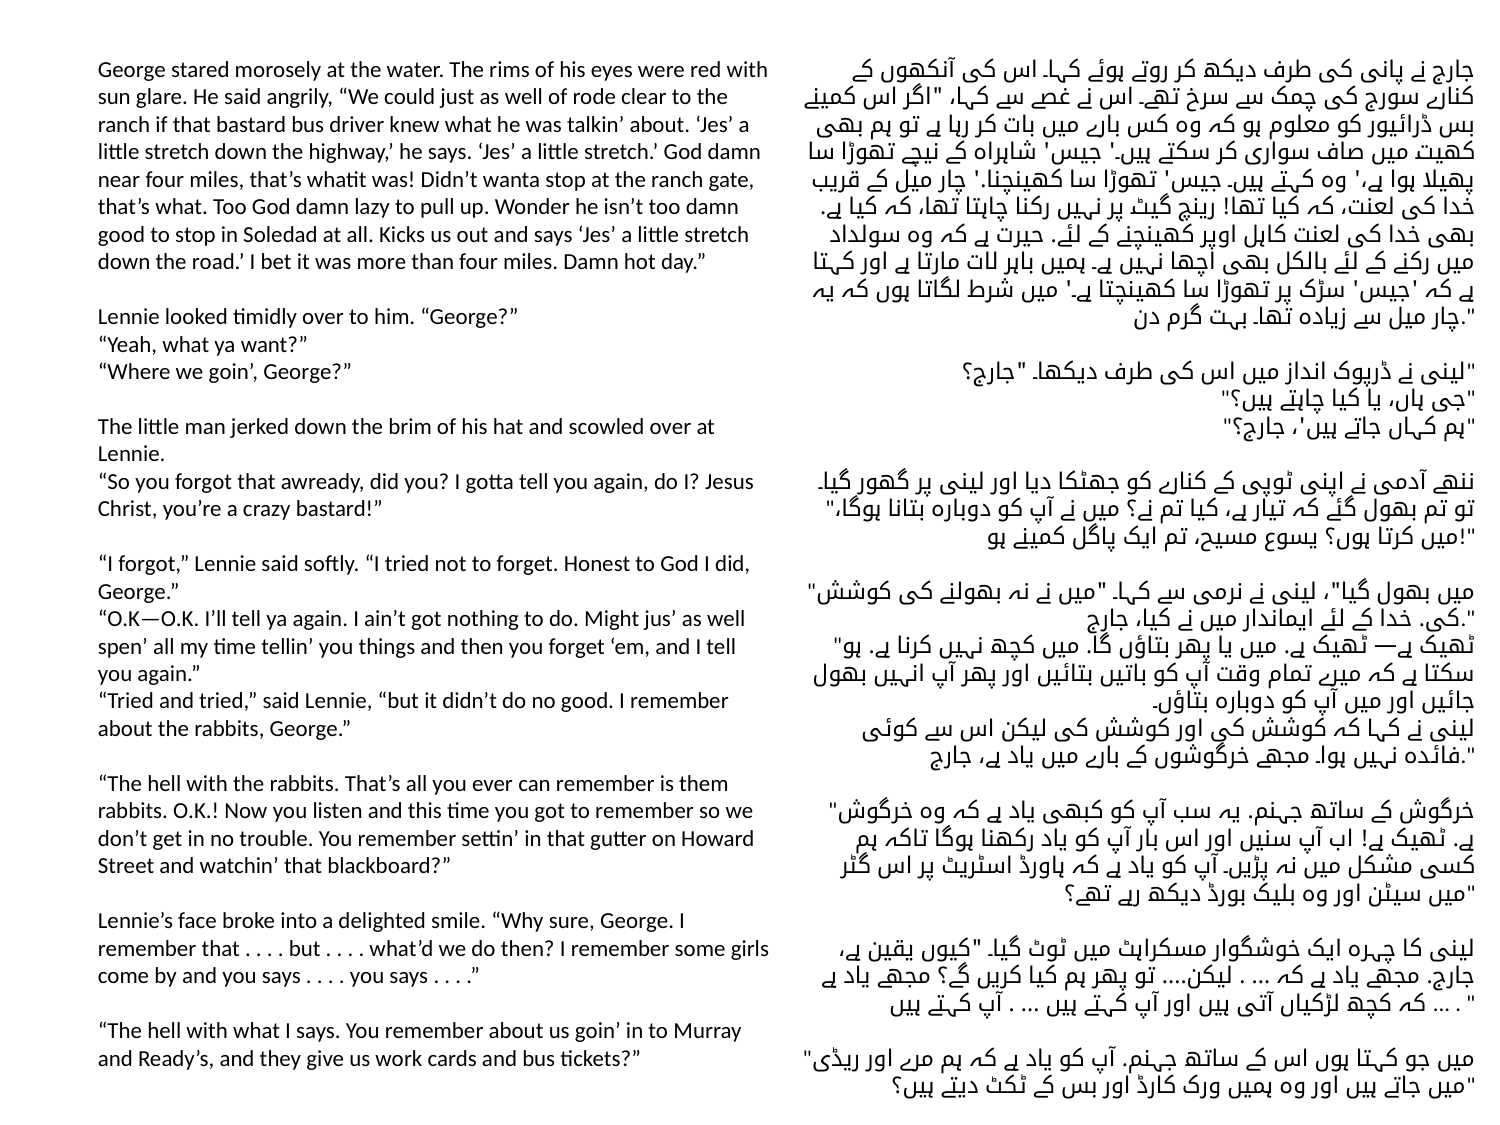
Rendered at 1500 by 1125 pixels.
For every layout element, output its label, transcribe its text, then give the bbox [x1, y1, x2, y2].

text_box George stared morosely at the water. The rims of his eyes were red with sun glare. He said angrily, “We could just as well of rode clear to the ranch if that bastard bus driver knew what he was talkin’ about. ‘Jes’ a little stretch down the highway,’ he says. ‘Jes’ a little stretch.’ God damn near four miles, that’s whatit was! Didn’t wanta stop at the ranch gate, that’s what. Too God damn lazy to pull up. Wonder he isn’t too damn good to stop in Soledad at all. Kicks us out and says ‘Jes’ a little stretch down the road.’ I bet it was more than four miles. Damn hot day.” Lennie looked timidly over to him. “George?” “Yeah, what ya want?” “Where we goin’, George?” The little man jerked down the brim of his hat and scowled over at Lennie. “So you forgot that awready, did you? I gotta tell you again, do I? Jesus Christ, you’re a crazy bastard!” “I forgot,” Lennie said softly. “I tried not to forget. Honest to God I did, George.” “O.K—O.K. I’ll tell ya again. I ain’t got nothing to do. Might jus’ as well spen’ all my time tellin’ you things and then you forget ‘em, and I tell you again.” “Tried and tried,” said Lennie, “but it didn’t do no good. I remember about the rabbits, George.” “The hell with the rabbits. That’s all you ever can remember is them rabbits. O.K.! Now you listen and this time you got to remember so we don’t get in no trouble. You remember settin’ in that gutter on Howard Street and watchin’ that blackboard?” Lennie’s face broke into a delighted smile. “Why sure, George. I remember that . . . . but . . . . what’d we do then? I remember some girls come by and you says . . . . you says . . . .” “The hell with what I says. You remember about us goin’ in to Murray and Ready’s, and they give us work cards and bus tickets?” [83, 47, 786, 1078]
text_box جارج نے پانی کی طرف دیکھ کر روتے ہوئے کہا۔ اس کی آنکھوں کے کنارے سورج کی چمک سے سرخ تھے۔ اس نے غصے سے کہا، "اگر اس کمینے بس ڈرائیور کو معلوم ہو کہ وہ کس بارے میں بات کر رہا ہے تو ہم بھی کھیت میں صاف سواری کر سکتے ہیں۔' جیس' شاہراہ کے نیچے تھوڑا سا پھیلا ہوا ہے،' وہ کہتے ہیں۔ جیس' تھوڑا سا کھینچنا.' چار میل کے قریب خدا کی لعنت، کہ کیا تھا! رینچ گیٹ پر نہیں رکنا چاہتا تھا، کہ کیا ہے. بھی خدا کی لعنت کاہل اوپر کھینچنے کے لئے. حیرت ہے کہ وہ سولداد میں رکنے کے لئے بالکل بھی اچھا نہیں ہے۔ ہمیں باہر لات مارتا ہے اور کہتا ہے کہ 'جیس' سڑک پر تھوڑا سا کھینچتا ہے۔' میں شرط لگاتا ہوں کہ یہ چار میل سے زیادہ تھا۔ بہت گرم دن." لینی نے ڈرپوک انداز میں اس کی طرف دیکھا۔ "جارج؟" "جی ہاں، یا کیا چاہتے ہیں؟" "ہم کہاں جاتے ہیں'، جارج؟" ننھے آدمی نے اپنی ٹوپی کے کنارے کو جھٹکا دیا اور لینی پر گھور گیا۔ "تو تم بھول گئے کہ تیار ہے، کیا تم نے؟ میں نے آپ کو دوبارہ بتانا ہوگا، میں کرتا ہوں؟ یسوع مسیح، تم ایک پاگل کمینے ہو!" "میں بھول گیا"، لینی نے نرمی سے کہا۔ "میں نے نہ بھولنے کی کوشش کی. خدا کے لئے ایماندار میں نے کیا، جارج." "ٹھیک ہے— ٹھیک ہے. میں یا پھر بتاؤں گا. میں کچھ نہیں کرنا ہے. ہو سکتا ہے کہ میرے تمام وقت آپ کو باتیں بتائیں اور پھر آپ انہیں بھول جائیں اور میں آپ کو دوبارہ بتاؤں۔ لینی نے کہا کہ کوشش کی اور کوشش کی لیکن اس سے کوئی فائدہ نہیں ہوا۔ مجھے خرگوشوں کے بارے میں یاد ہے، جارج." "خرگوش کے ساتھ جہنم. یہ سب آپ کو کبھی یاد ہے کہ وہ خرگوش ہے. ٹھیک ہے! اب آپ سنیں اور اس بار آپ کو یاد رکھنا ہوگا تاکہ ہم کسی مشکل میں نہ پڑیں۔ آپ کو یاد ہے کہ ہاورڈ اسٹریٹ پر اس گٹر میں سیٹن اور وہ بلیک بورڈ دیکھ رہے تھے؟" لینی کا چہرہ ایک خوشگوار مسکراہٹ میں ٹوٹ گیا۔ "کیوں یقین ہے، جارج. مجھے یاد ہے کہ ... . لیکن.... تو پھر ہم کیا کریں گے؟ مجھے یاد ہے کہ کچھ لڑکیاں آتی ہیں اور آپ کہتے ہیں ... . آپ کہتے ہیں ... . " "میں جو کہتا ہوں اس کے ساتھ جہنم. آپ کو یاد ہے کہ ہم مرے اور ریڈی میں جاتے ہیں اور وہ ہمیں ورک کارڈ اور بس کے ٹکٹ دیتے ہیں؟" [786, 47, 1491, 1106]
